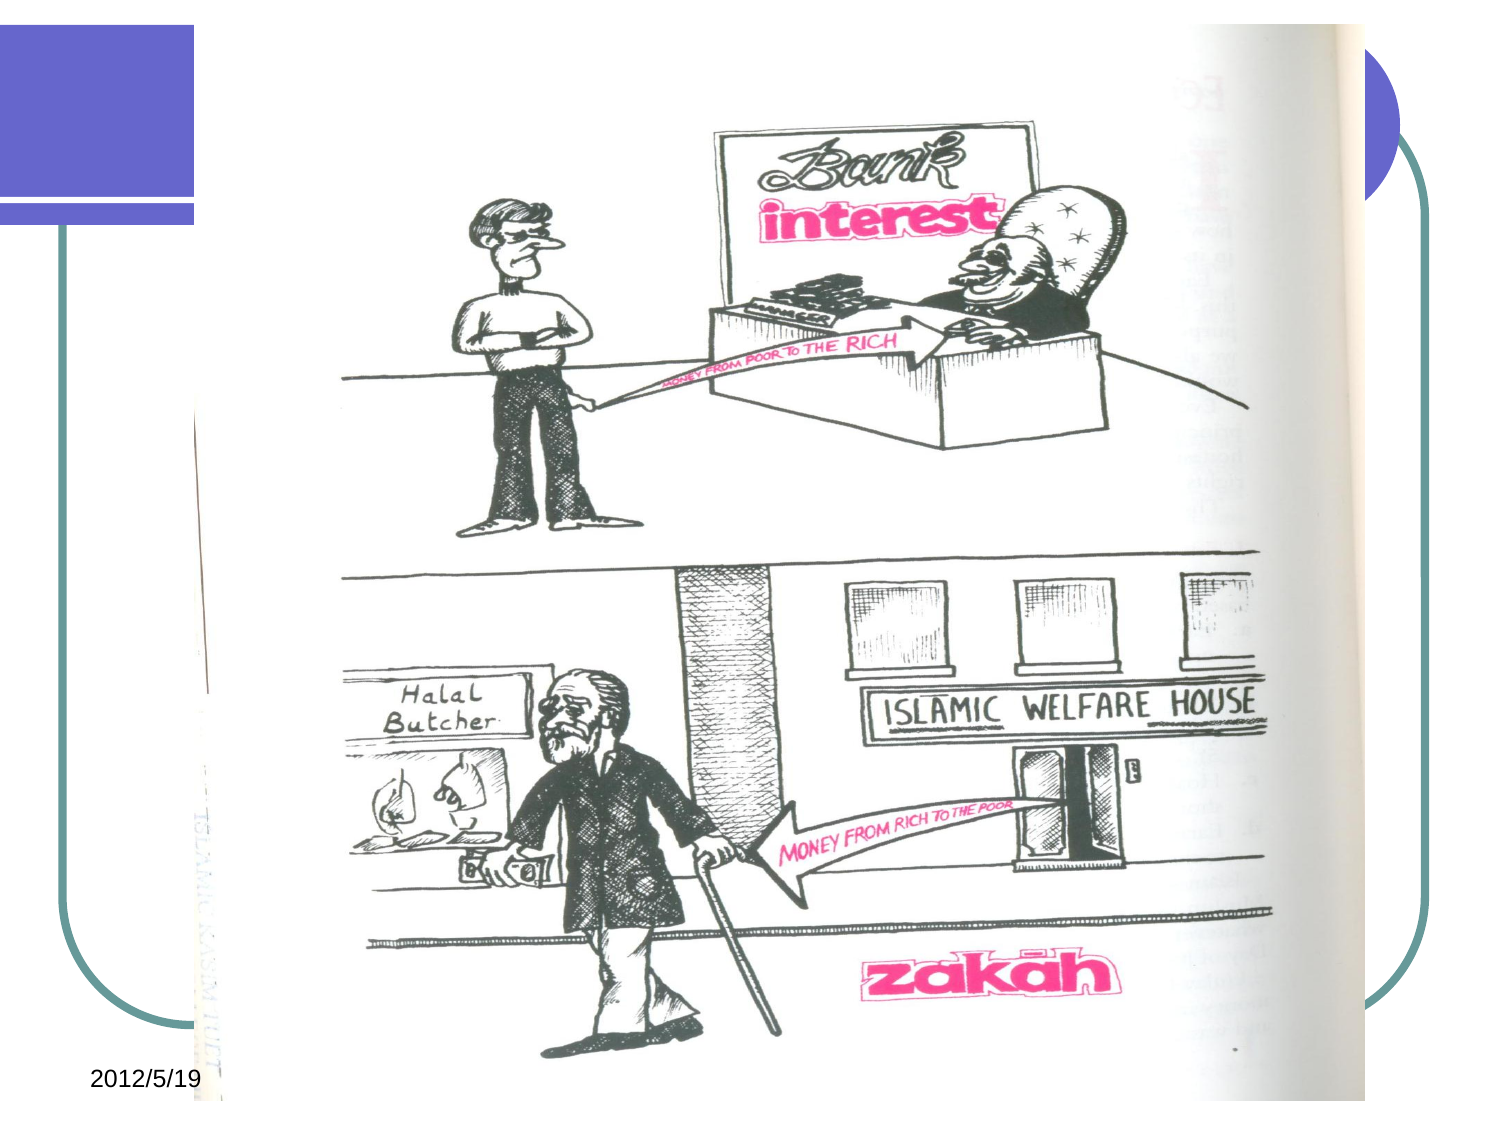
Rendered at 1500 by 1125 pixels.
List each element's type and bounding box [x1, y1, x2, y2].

picture [194, 24, 1365, 1101]
slide_number [74, 1024, 189, 1101]
